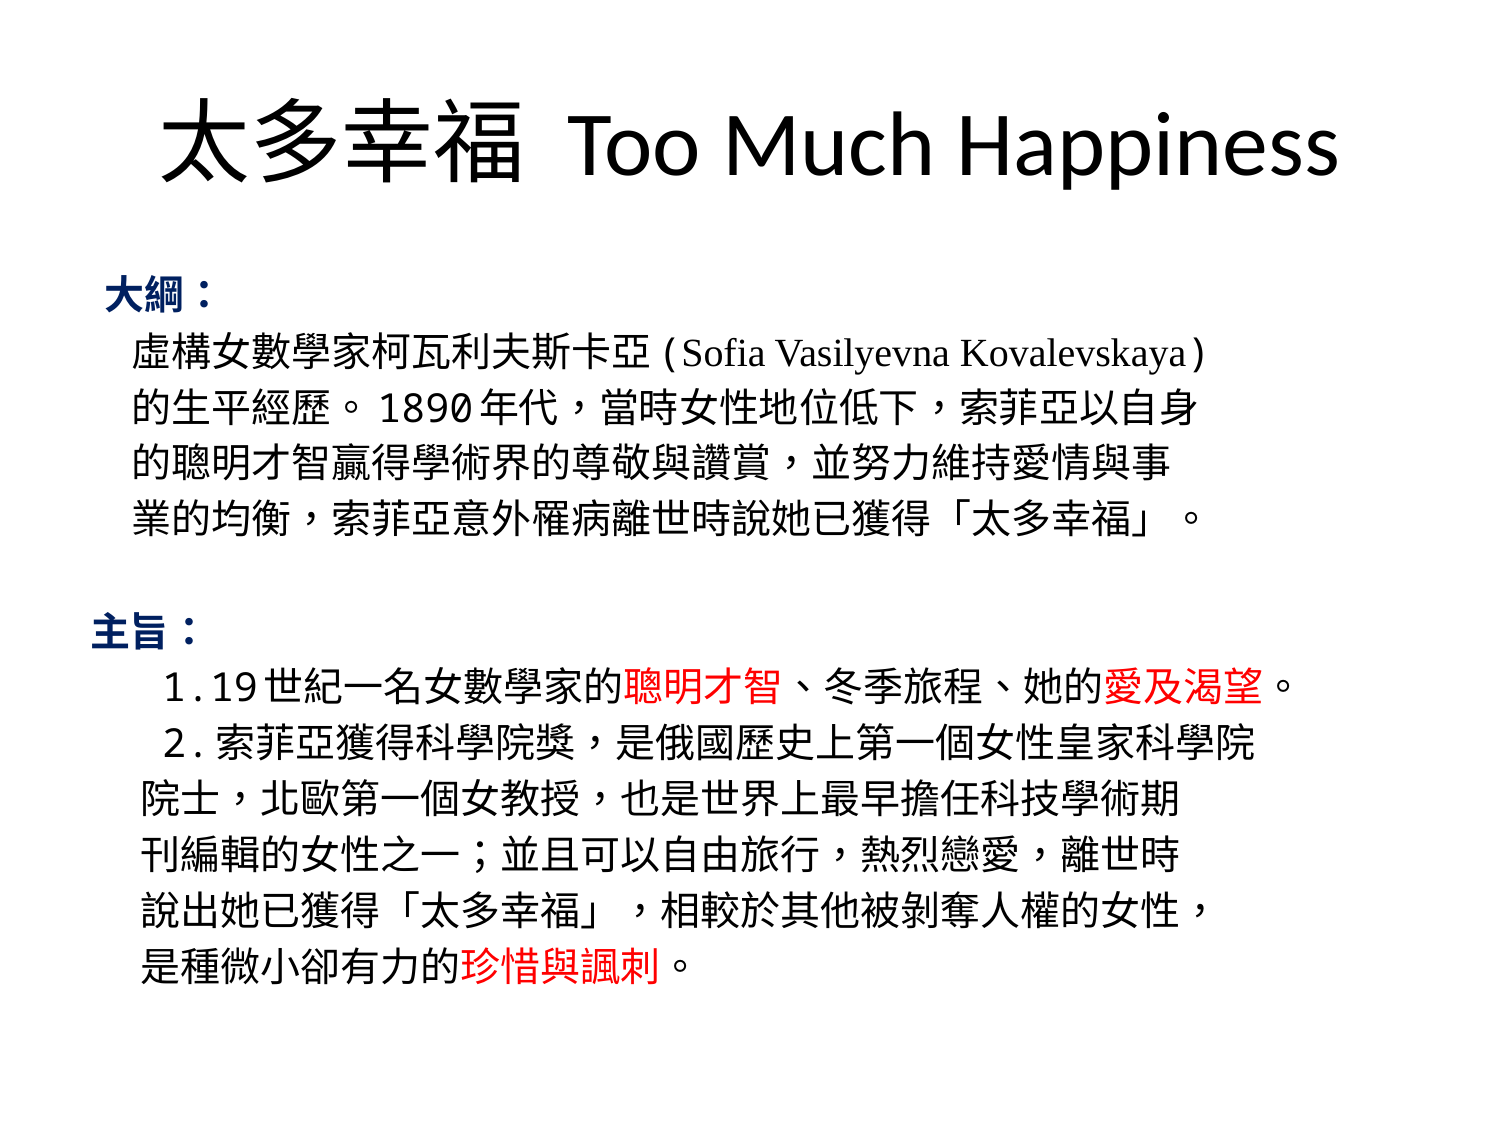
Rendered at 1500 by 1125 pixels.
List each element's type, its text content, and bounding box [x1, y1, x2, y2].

list 大綱： 虛構女數學家柯瓦利夫斯卡亞(Sofia Vasilyevna Kovalevskaya) 的生平經歷。1890年代，當時女性地位低下，索菲亞以自身 的聰明才智贏得學術界的尊敬與讚賞，並努力維持愛情與事 業的均衡，索菲亞意外罹病離世時說她已獲得「太多幸福」。 主旨： 1.19世紀一名女數學家的聰明才智、冬季旅程、她的愛及渴望。 2.索菲亞獲得科學院獎，是俄國歷史上第一個女性皇家科學院 院士，北歐第一個女教授，也是世界上最早擔任科技學術期 刊編輯的女性之一；並且可以自由旅行，熱烈戀愛，離世時 說出她已獲得「太多幸福」，相較於其他被剝奪人權的女性， 是種微小卻有力的珍惜與諷刺。 [75, 262, 1425, 1005]
title 太多幸福 Too Much Happiness [75, 45, 1425, 233]
